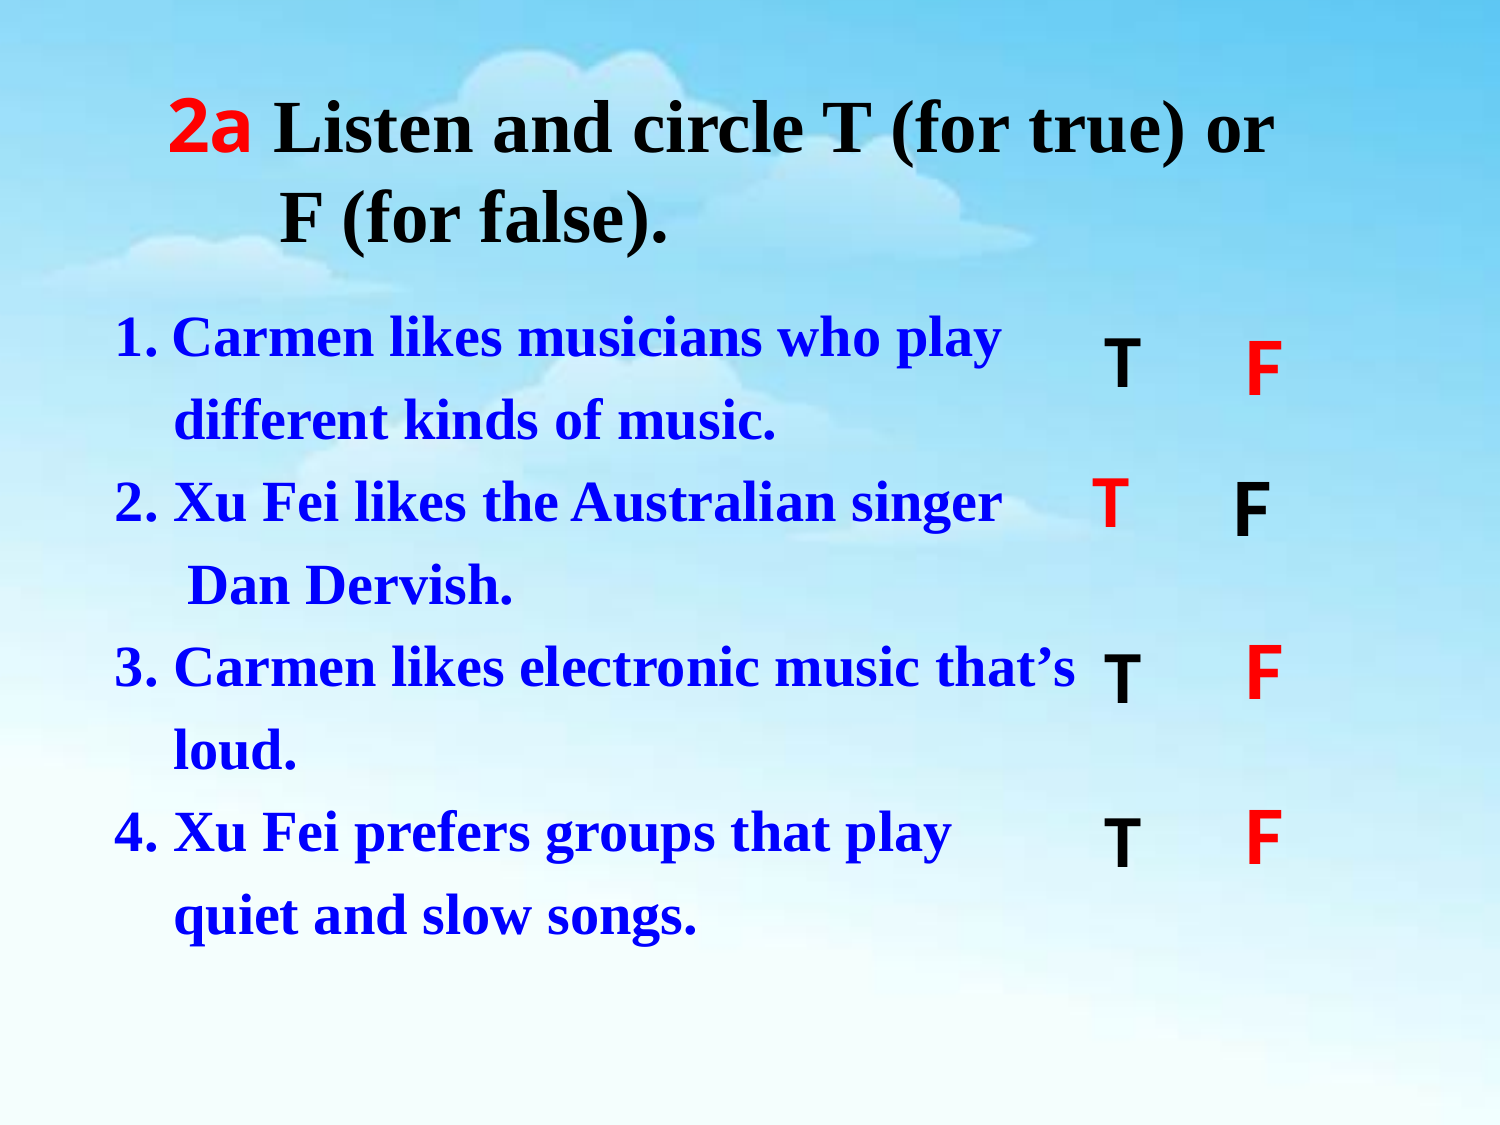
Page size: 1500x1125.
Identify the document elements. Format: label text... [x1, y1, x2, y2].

text_box [1066, 316, 1196, 411]
text_box [1066, 785, 1196, 879]
text_box F [1230, 609, 1373, 725]
text_box T [1089, 304, 1208, 410]
text_box F [1230, 304, 1373, 420]
text_box T [1089, 621, 1267, 726]
text_box Carmen likes musicians who play different kinds of music. 2. Xu Fei likes the Australian singer Dan Dervish. 3. Carmen likes electronic music that’s loud. 4. Xu Fei prefers groups that play quiet and slow songs. [100, 290, 1372, 954]
text_box [1195, 456, 1325, 553]
text_box 2a Listen and circle T (for true) or F (for false). [152, 70, 1358, 265]
text_box [1066, 621, 1196, 715]
text_box F [1230, 773, 1373, 889]
picture [0, 0, 1500, 1125]
text_box T [1078, 445, 1218, 550]
text_box F [1218, 445, 1361, 561]
text_box [644, 81, 833, 176]
text_box T [1089, 785, 1267, 890]
